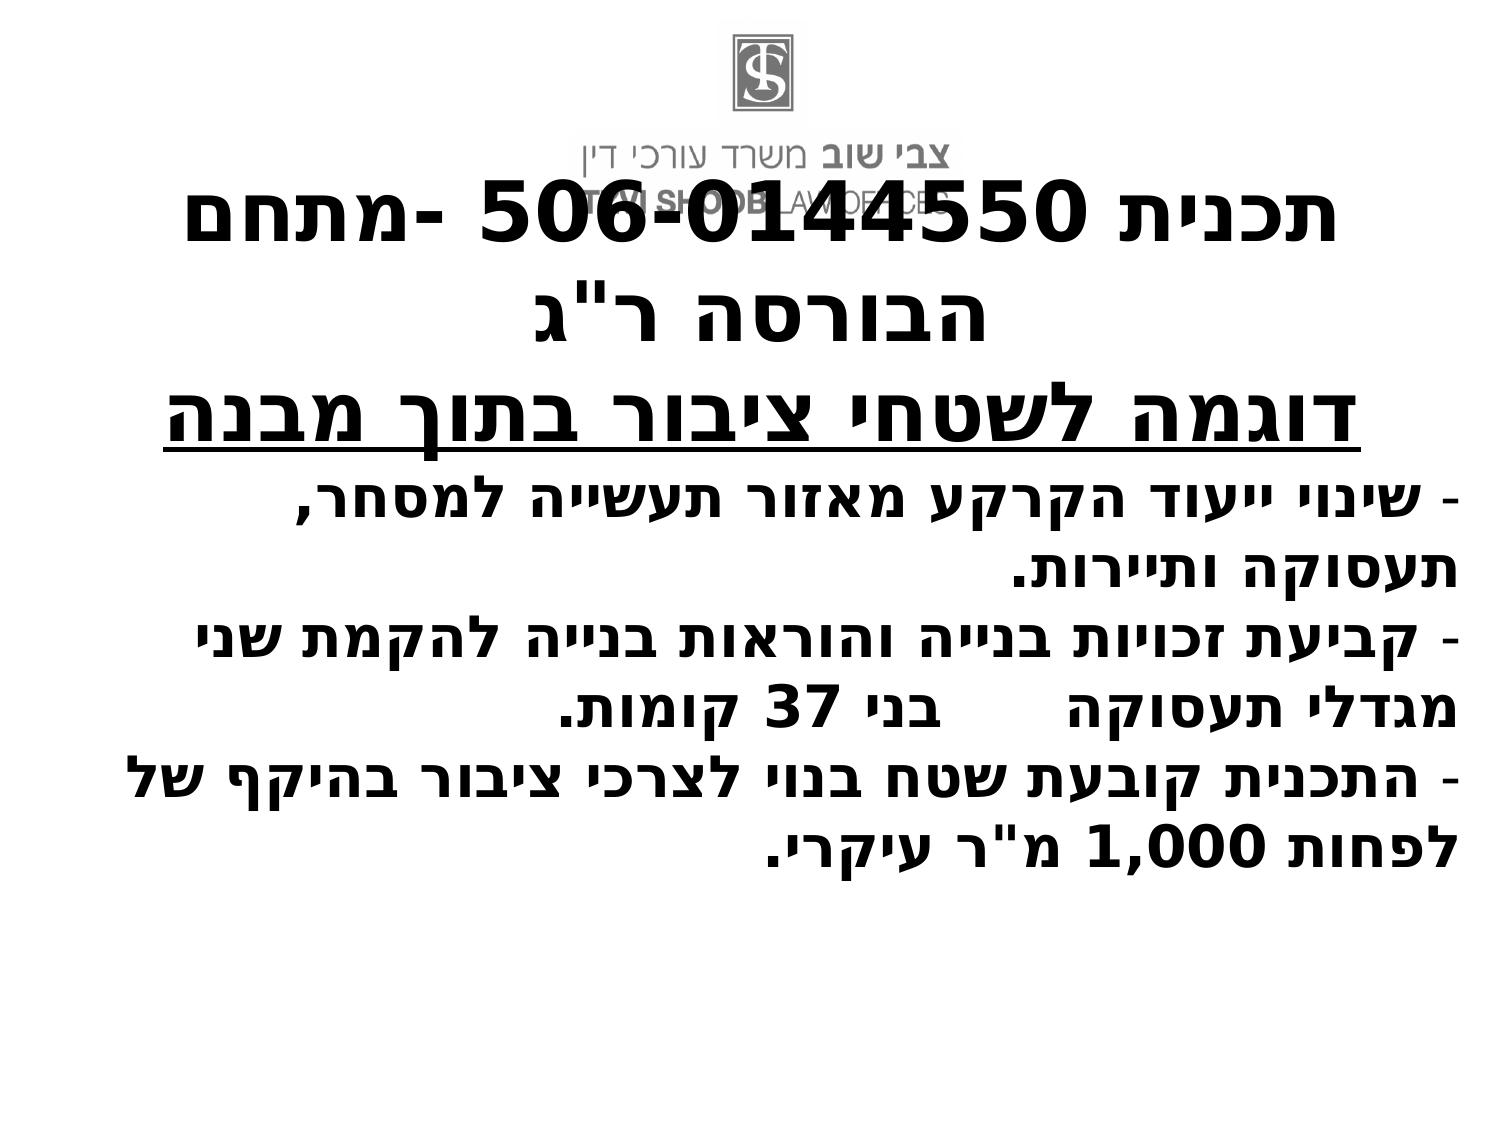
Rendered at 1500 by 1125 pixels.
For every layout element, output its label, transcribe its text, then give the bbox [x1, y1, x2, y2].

picture [579, 136, 951, 216]
text_box תכנית 506-0144550 -מתחם הבורסה ר"ג דוגמה לשטחי ציבור בתוך מבנה [86, 253, 1437, 364]
picture [728, 30, 802, 114]
title - שינוי ייעוד הקרקע מאזור תעשייה למסחר, תעסוקה ותיירות. - קביעת זכויות בנייה והוראות בנייה להקמת שני מגדלי תעסוקה בני 37 קומות. - התכנית קובעת שטח בנוי לצרכי ציבור בהיקף של לפחות 1,000 מ"ר עיקרי. [47, 408, 1477, 1059]
